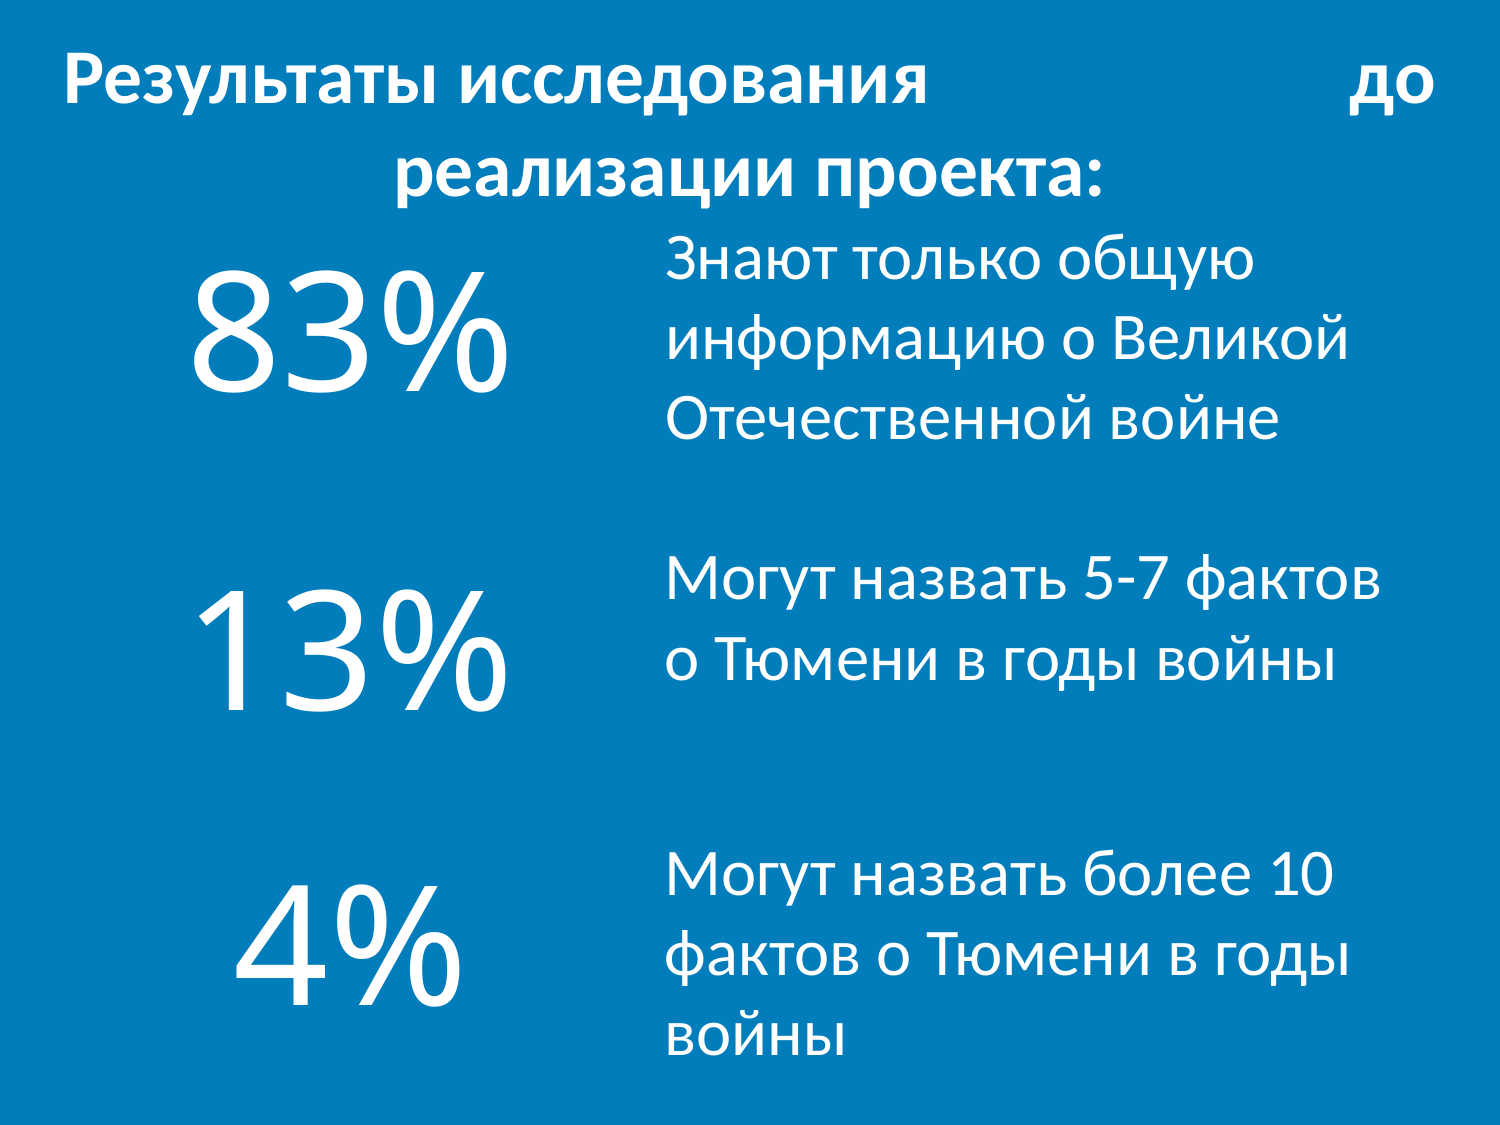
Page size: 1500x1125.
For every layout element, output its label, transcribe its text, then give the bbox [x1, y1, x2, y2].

text_box Могут назвать более 10 фактов о Тюмени в годы войны [649, 820, 1430, 1094]
list 83% [90, 220, 612, 470]
text_box 4% [90, 831, 612, 1084]
text_box Знают только общую информацию о Великой Отечественной войне [650, 220, 1430, 479]
text_box Результаты исследования до реализации проекта: [17, 19, 1483, 220]
text_box Могут назвать 5-7 фактов о Тюмени в годы войны [649, 525, 1430, 799]
text_box 13% [88, 535, 610, 789]
